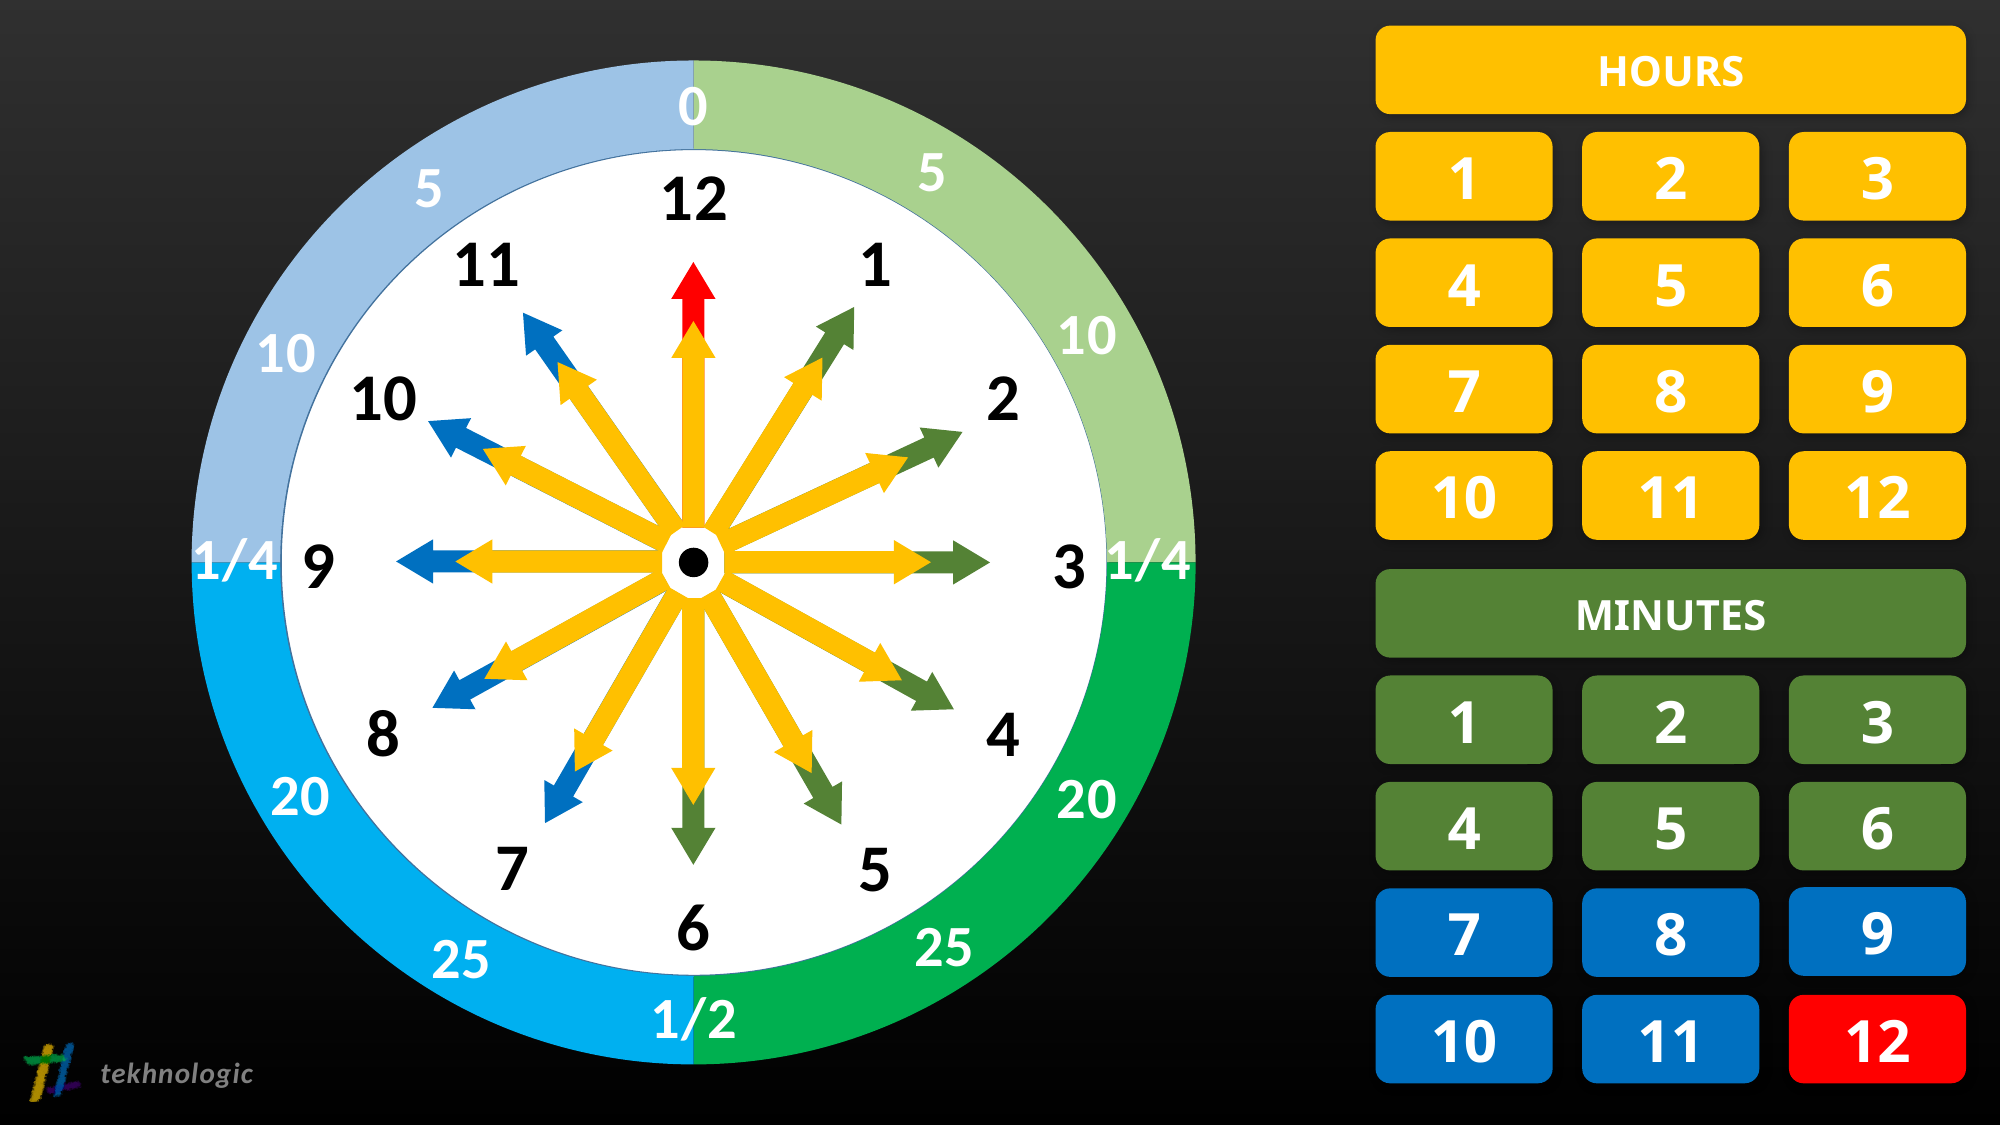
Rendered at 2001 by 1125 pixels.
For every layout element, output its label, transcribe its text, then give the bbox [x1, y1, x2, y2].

text_box [284, 363, 899, 972]
text_box [443, 930, 695, 1066]
text_box [723, 538, 933, 587]
text_box [481, 444, 672, 554]
text_box [715, 568, 904, 683]
text_box [910, 136, 1116, 341]
text_box 3 [1787, 130, 1968, 222]
text_box [1059, 600, 1196, 810]
text_box [914, 538, 993, 587]
text_box 6 [1787, 780, 1968, 872]
text_box 12 [1787, 993, 1968, 1085]
text_box 5 [1581, 780, 1761, 872]
text_box 7 [480, 816, 545, 912]
text_box [930, 784, 1115, 969]
text_box 12 [644, 146, 743, 241]
text_box MINUTES [1374, 568, 1968, 659]
text_box [543, 750, 594, 825]
text_box 2 [1581, 130, 1761, 222]
text_box 1 [1374, 130, 1554, 222]
text_box 1 [1374, 674, 1554, 766]
text_box 4 [971, 682, 1036, 778]
text_box 9 [1787, 886, 1968, 977]
text_box [270, 784, 477, 982]
text_box 8 [1581, 887, 1761, 978]
text_box 10 [1374, 993, 1554, 1085]
text_box 8 [351, 681, 416, 777]
text_box [260, 153, 437, 366]
text_box 5 [843, 817, 908, 912]
text_box [453, 537, 664, 586]
text_box [426, 417, 504, 468]
picture [23, 1042, 82, 1102]
text_box [418, 60, 695, 211]
text_box 10 [334, 346, 433, 441]
text_box [669, 259, 718, 338]
text_box 5 [1581, 237, 1761, 329]
text_box [521, 311, 578, 383]
text_box 1/4 [176, 514, 293, 600]
text_box 11 [1581, 993, 1761, 1085]
text_box [669, 318, 718, 529]
text_box 3 [1037, 514, 1102, 609]
text_box [701, 587, 814, 775]
text_box HOURS [1374, 24, 1968, 116]
text_box [886, 426, 965, 476]
text_box 5 [400, 141, 460, 227]
text_box [714, 451, 910, 552]
text_box 0 [663, 59, 724, 145]
text_box 9 [286, 514, 351, 609]
text_box [704, 355, 824, 536]
text_box [669, 788, 718, 867]
text_box 11 [437, 211, 536, 307]
text_box [792, 752, 844, 827]
text_box 4 [1374, 237, 1554, 329]
text_box [556, 360, 682, 540]
text_box [803, 305, 856, 379]
text_box [677, 546, 710, 579]
text_box 25 [899, 900, 990, 986]
text_box [1060, 315, 1195, 514]
text_box [394, 537, 472, 586]
text_box 1/4 [1089, 514, 1207, 600]
text_box 1 [843, 211, 908, 307]
text_box 9 [1787, 343, 1968, 435]
text_box 7 [1374, 887, 1554, 978]
text_box [191, 600, 327, 809]
text_box [430, 659, 506, 711]
text_box [725, 212, 1104, 900]
text_box [344, 154, 901, 521]
text_box 1/2 [635, 972, 752, 1058]
text_box 10 [1041, 288, 1132, 374]
text_box 4 [1374, 780, 1554, 872]
text_box 6 [661, 876, 726, 972]
text_box 25 [416, 913, 507, 999]
text_box [695, 60, 944, 206]
text_box [192, 344, 318, 514]
text_box 5 [901, 126, 962, 212]
text_box [881, 661, 956, 712]
text_box 3 [1787, 674, 1968, 766]
text_box 10 [1374, 450, 1554, 541]
text_box [669, 597, 718, 807]
text_box 11 [1581, 450, 1761, 541]
text_box 10 [240, 307, 331, 392]
text_box 7 [1374, 343, 1554, 435]
text_box 8 [1581, 343, 1761, 435]
text_box [573, 587, 690, 774]
text_box 2 [971, 346, 1036, 441]
text_box [695, 920, 966, 1066]
text_box 20 [255, 750, 346, 835]
text_box 12 [1787, 450, 1968, 541]
text_box 6 [1787, 237, 1968, 329]
text_box [482, 574, 672, 682]
text_box 20 [1041, 753, 1132, 838]
text_box 2 [1581, 674, 1761, 766]
